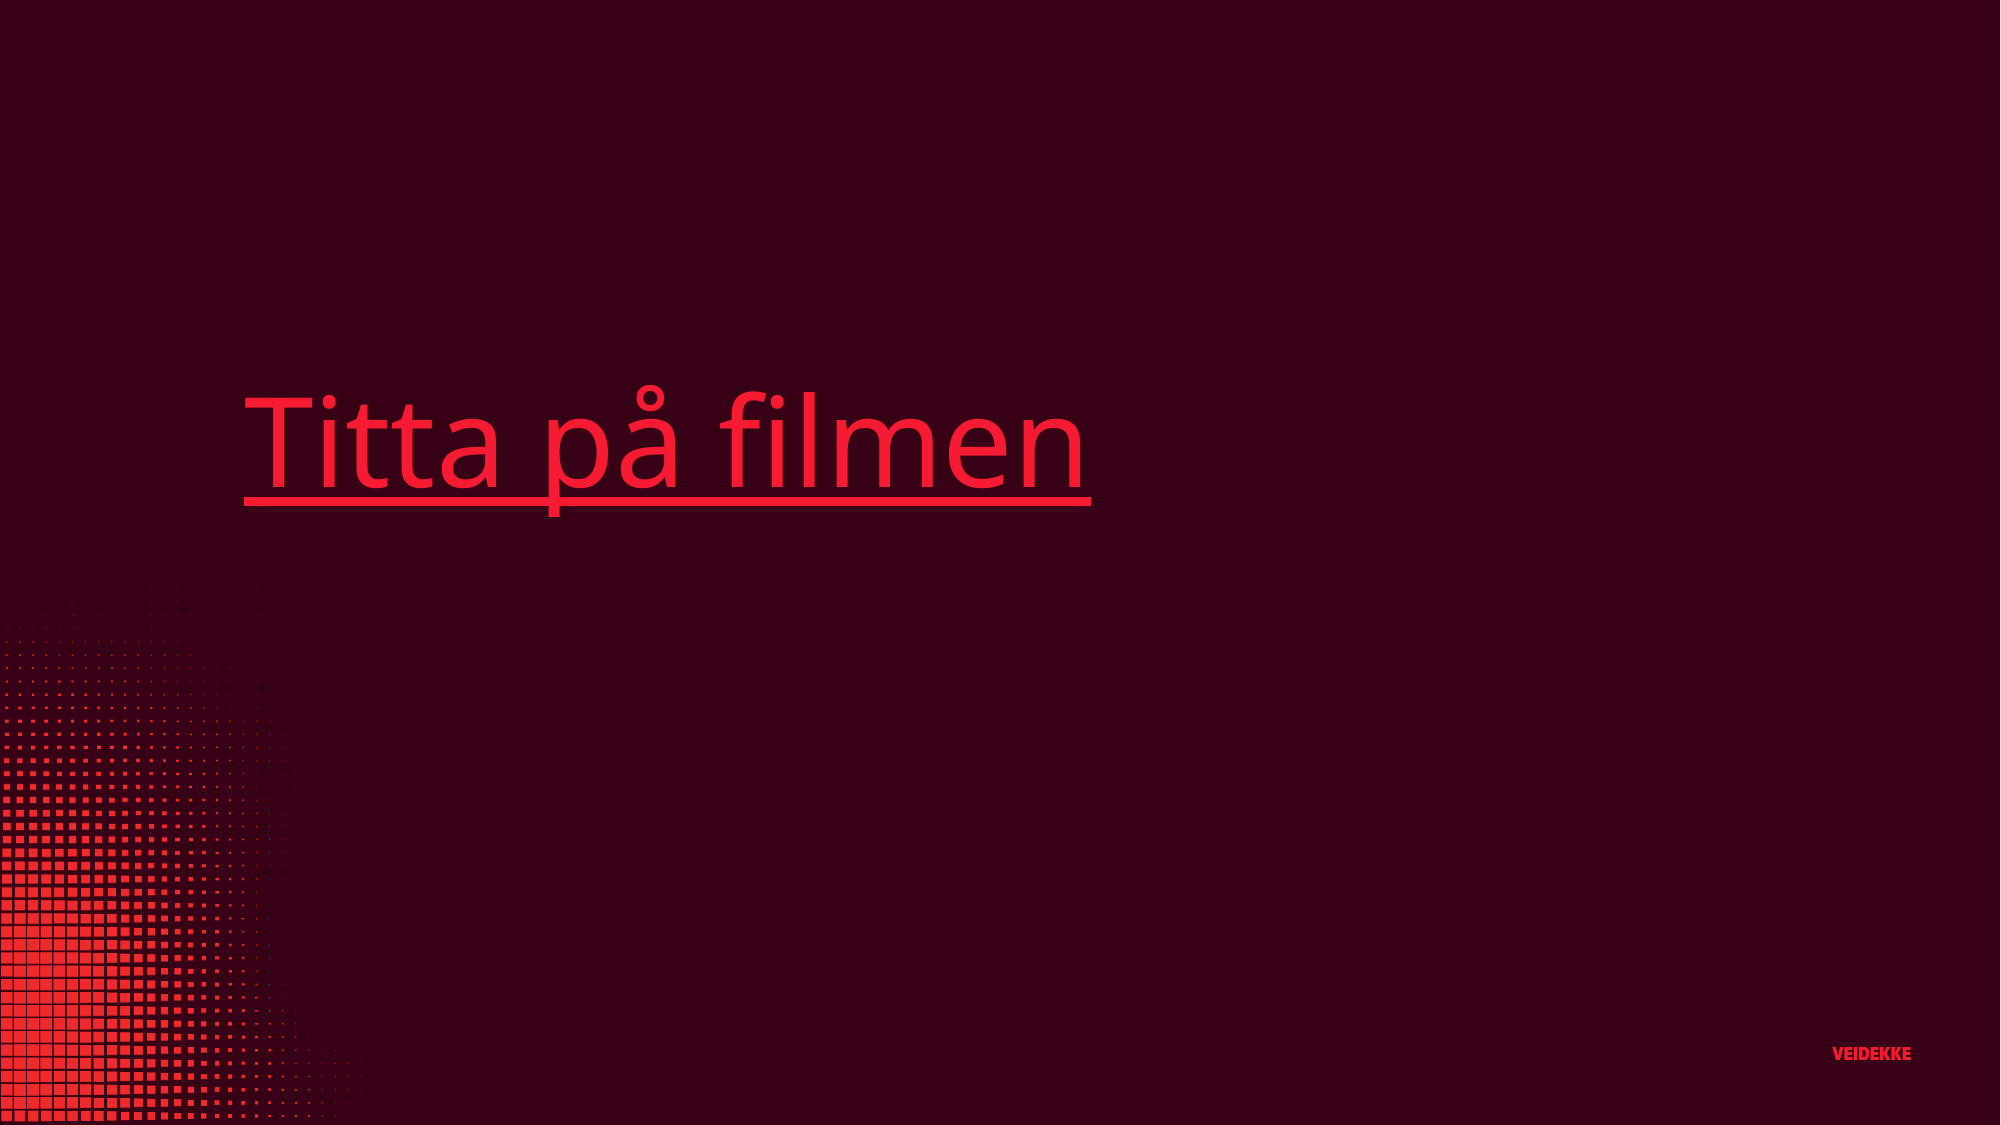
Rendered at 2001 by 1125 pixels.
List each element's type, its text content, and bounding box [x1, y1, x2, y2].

picture [1832, 1047, 1911, 1060]
title Titta på filmen [244, 364, 1445, 751]
picture [0, 507, 511, 1125]
